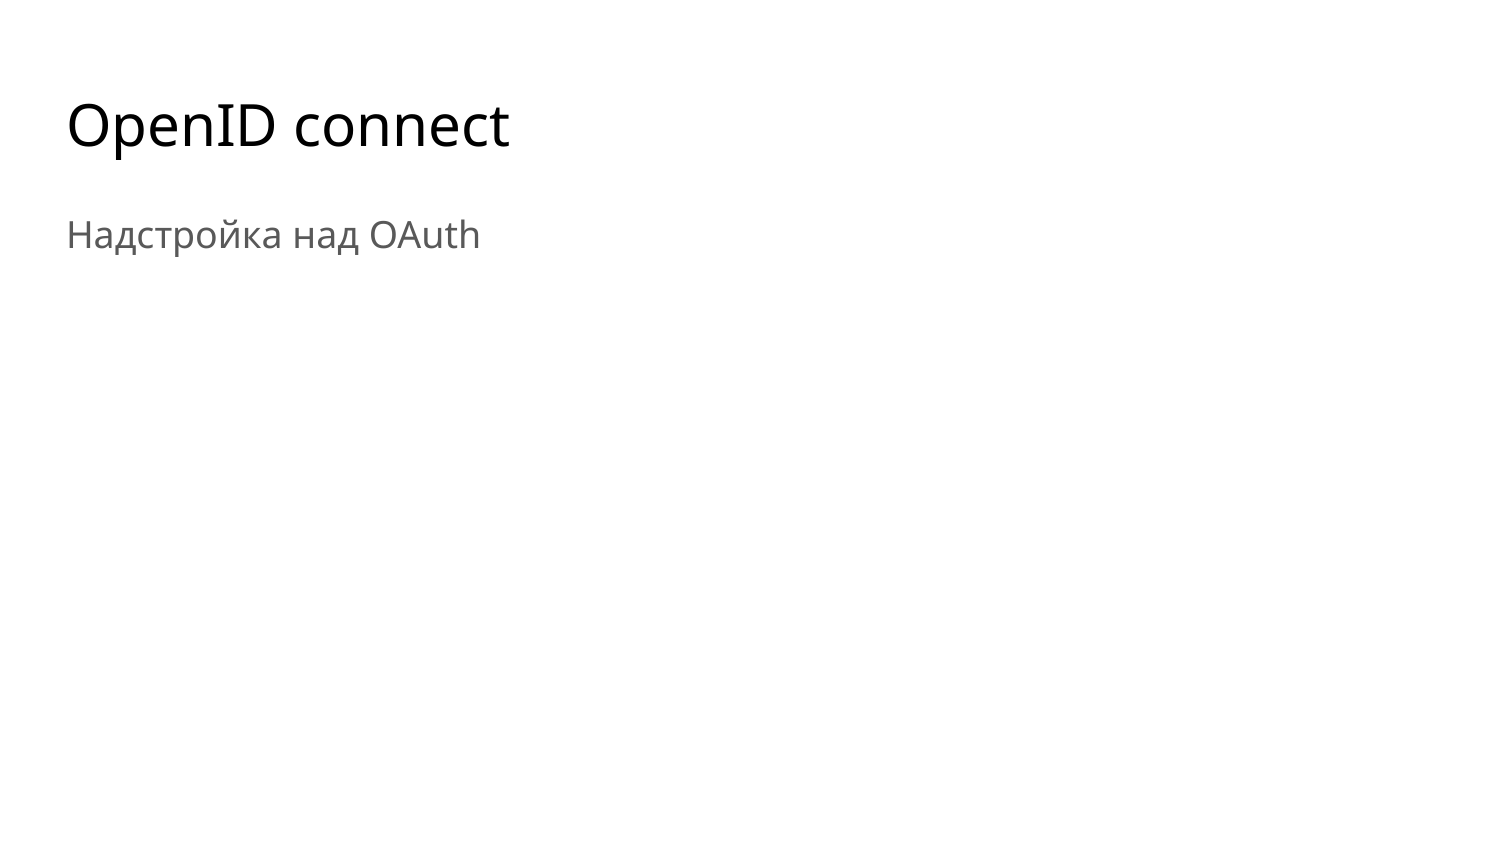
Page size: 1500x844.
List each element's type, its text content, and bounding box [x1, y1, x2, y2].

list Надстройка над OAuth [51, 189, 1449, 750]
title OpenID connect [51, 72, 1449, 167]
